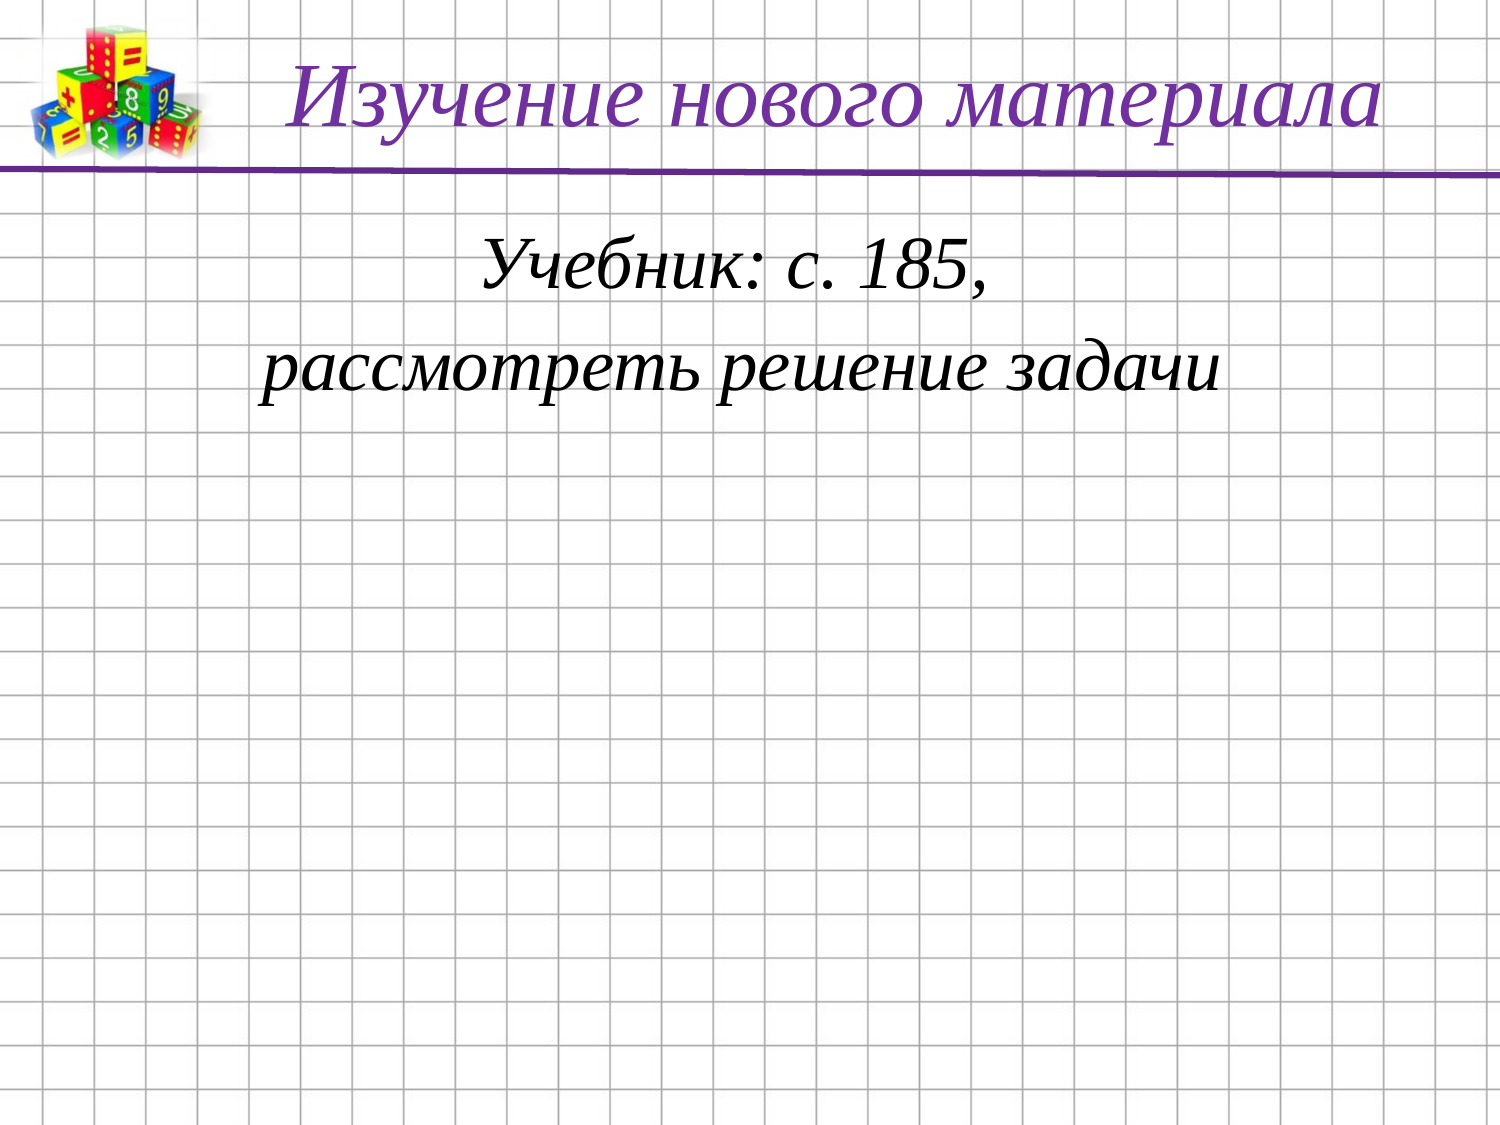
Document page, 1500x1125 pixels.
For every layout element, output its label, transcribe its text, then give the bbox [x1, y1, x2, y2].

list Учебник: с. 185, рассмотреть решение задачи [76, 216, 1410, 1014]
picture [16, 16, 217, 168]
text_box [0, 168, 1500, 176]
title Изучение нового материала [249, 19, 1424, 168]
